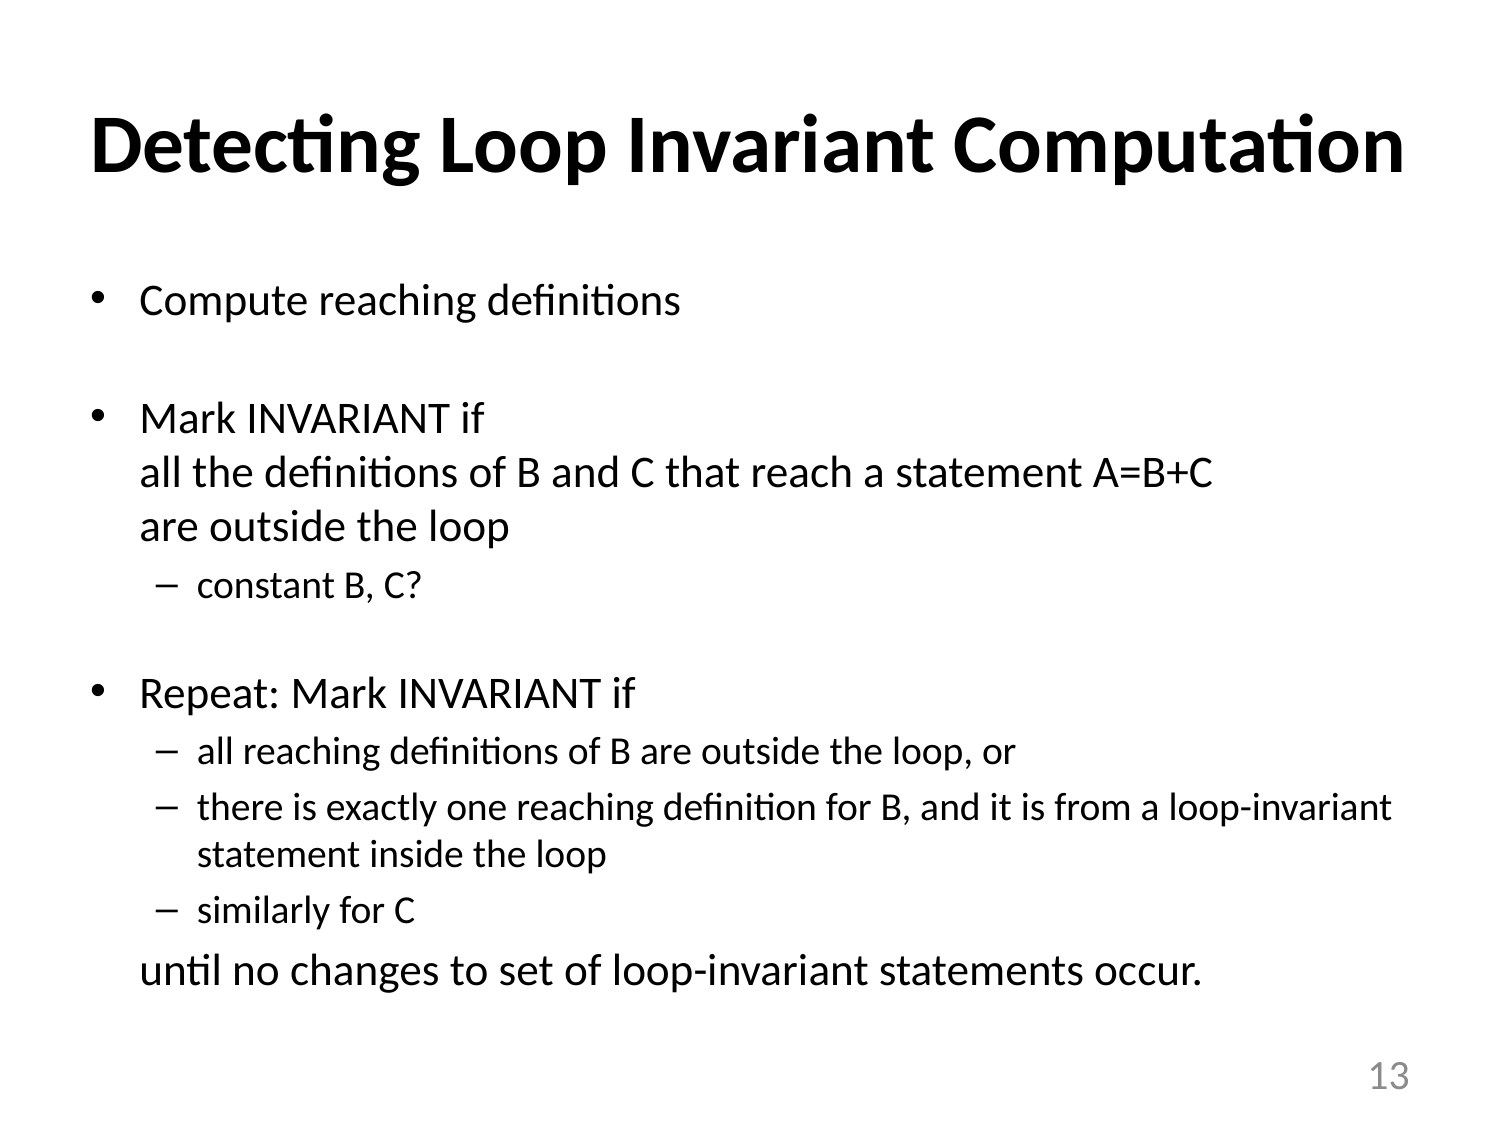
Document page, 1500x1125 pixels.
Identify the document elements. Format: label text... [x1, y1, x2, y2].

list Compute reaching definitions Mark INVARIANT if all the definitions of B and C that reach a statement A=B+C are outside the loop constant B, C? Repeat: Mark INVARIANT if all reaching definitions of B are outside the loop, or there is exactly one reaching definition for B, and it is from a loop-invariant statement inside the loop similarly for C until no changes to set of loop-invariant statements occur. [75, 262, 1425, 1005]
title Detecting Loop Invariant Computation [75, 45, 1500, 233]
slide_number 13 [1074, 1042, 1425, 1103]
